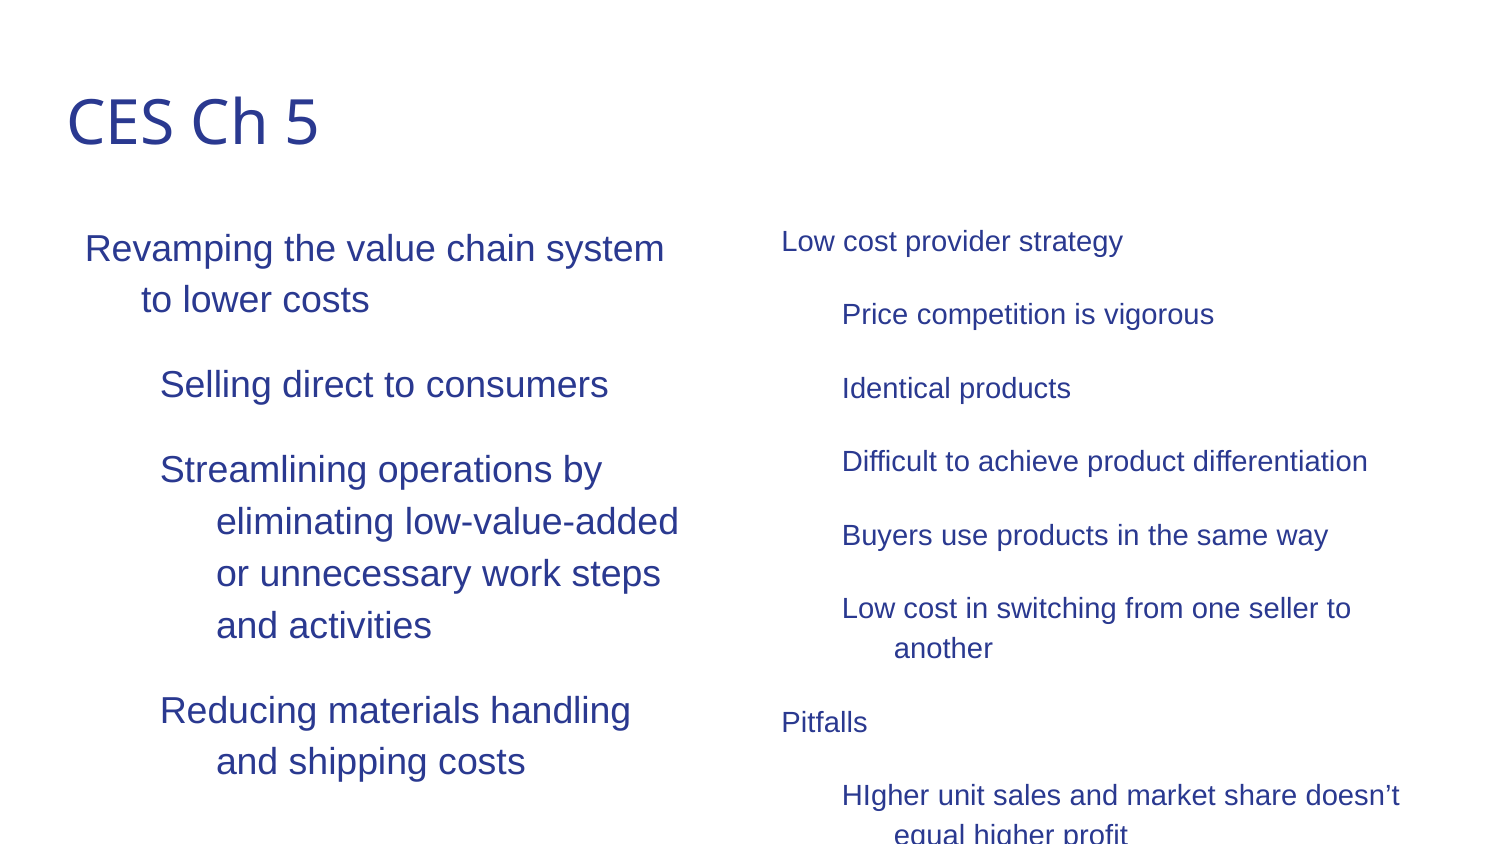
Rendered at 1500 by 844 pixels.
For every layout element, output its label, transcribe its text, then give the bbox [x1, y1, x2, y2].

list Low cost provider strategy Price competition is vigorous Identical products Difficult to achieve product differentiation Buyers use products in the same way Low cost in switching from one seller to another Pitfalls HIgher unit sales and market share doesn’t equal higher profit Easily copied approach to reduce costs Becoming too fixated on cost reduction [728, 201, 1449, 750]
title CES Ch 5 [51, 67, 1449, 167]
list Revamping the value chain system to lower costs Selling direct to consumers Streamlining operations by eliminating low-value-added or unnecessary work steps and activities Reducing materials handling and shipping costs [51, 201, 708, 750]
